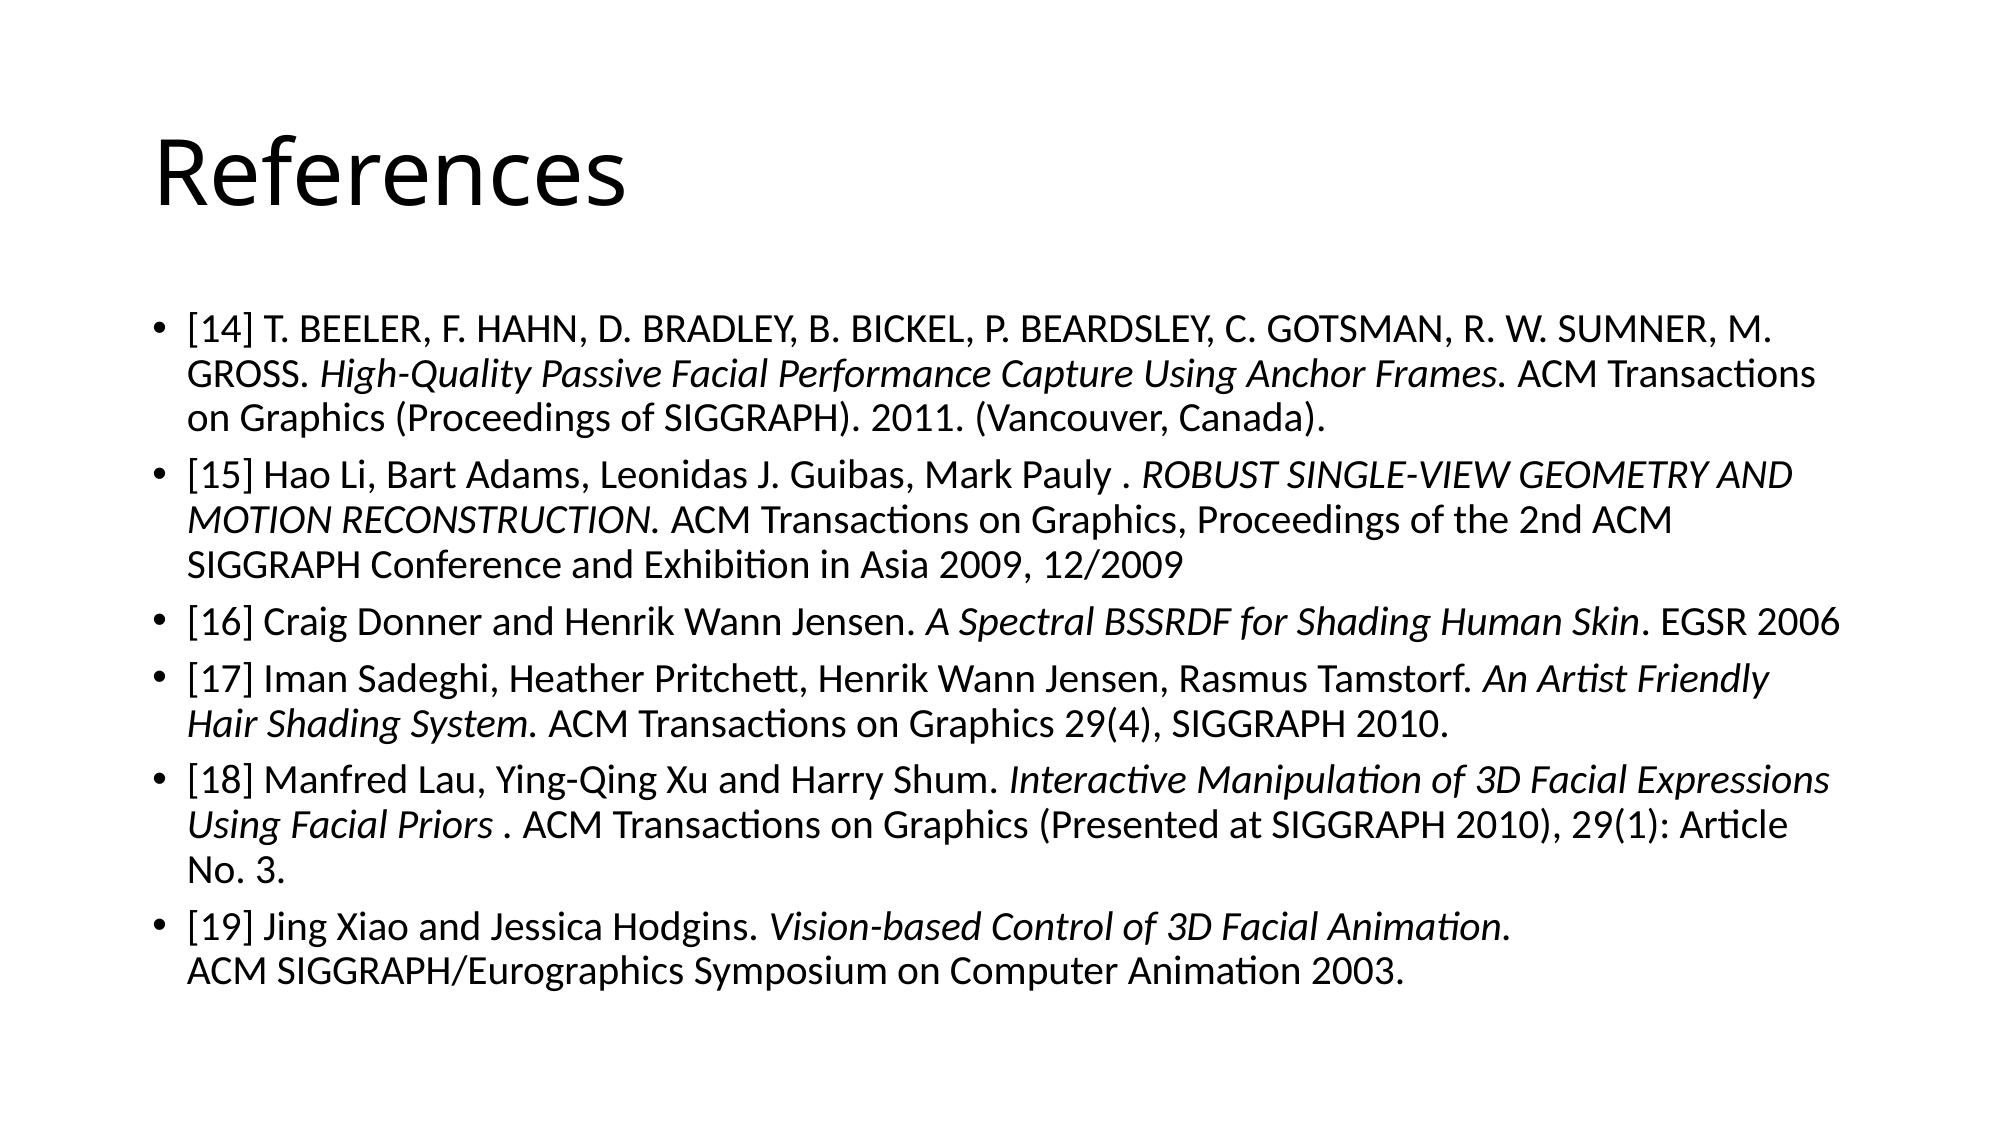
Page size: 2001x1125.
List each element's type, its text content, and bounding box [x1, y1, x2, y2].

title References [137, 59, 1863, 278]
list [14] T. BEELER, F. HAHN, D. BRADLEY, B. BICKEL, P. BEARDSLEY, C. GOTSMAN, R. W. SUMNER, M. GROSS. High-Quality Passive Facial Performance Capture Using Anchor Frames. ACM Transactions on Graphics (Proceedings of SIGGRAPH). 2011. (Vancouver, Canada). [15] Hao Li, Bart Adams, Leonidas J. Guibas, Mark Pauly . ROBUST SINGLE-VIEW GEOMETRY AND MOTION RECONSTRUCTION. ACM Transactions on Graphics, Proceedings of the 2nd ACM SIGGRAPH Conference and Exhibition in Asia 2009, 12/2009 [16] Craig Donner and Henrik Wann Jensen. A Spectral BSSRDF for Shading Human Skin. EGSR 2006 [17] Iman Sadeghi, Heather Pritchett, Henrik Wann Jensen, Rasmus Tamstorf. An Artist Friendly Hair Shading System. ACM Transactions on Graphics 29(4), SIGGRAPH 2010. [18] Manfred Lau, Ying-Qing Xu and Harry Shum. Interactive Manipulation of 3D Facial Expressions Using Facial Priors . ACM Transactions on Graphics (Presented at SIGGRAPH 2010), 29(1): Article No. 3. [19] Jing Xiao and Jessica Hodgins. Vision-based Control of 3D Facial Animation. ACM SIGGRAPH/Eurographics Symposium on Computer Animation 2003. [137, 299, 1863, 1014]
